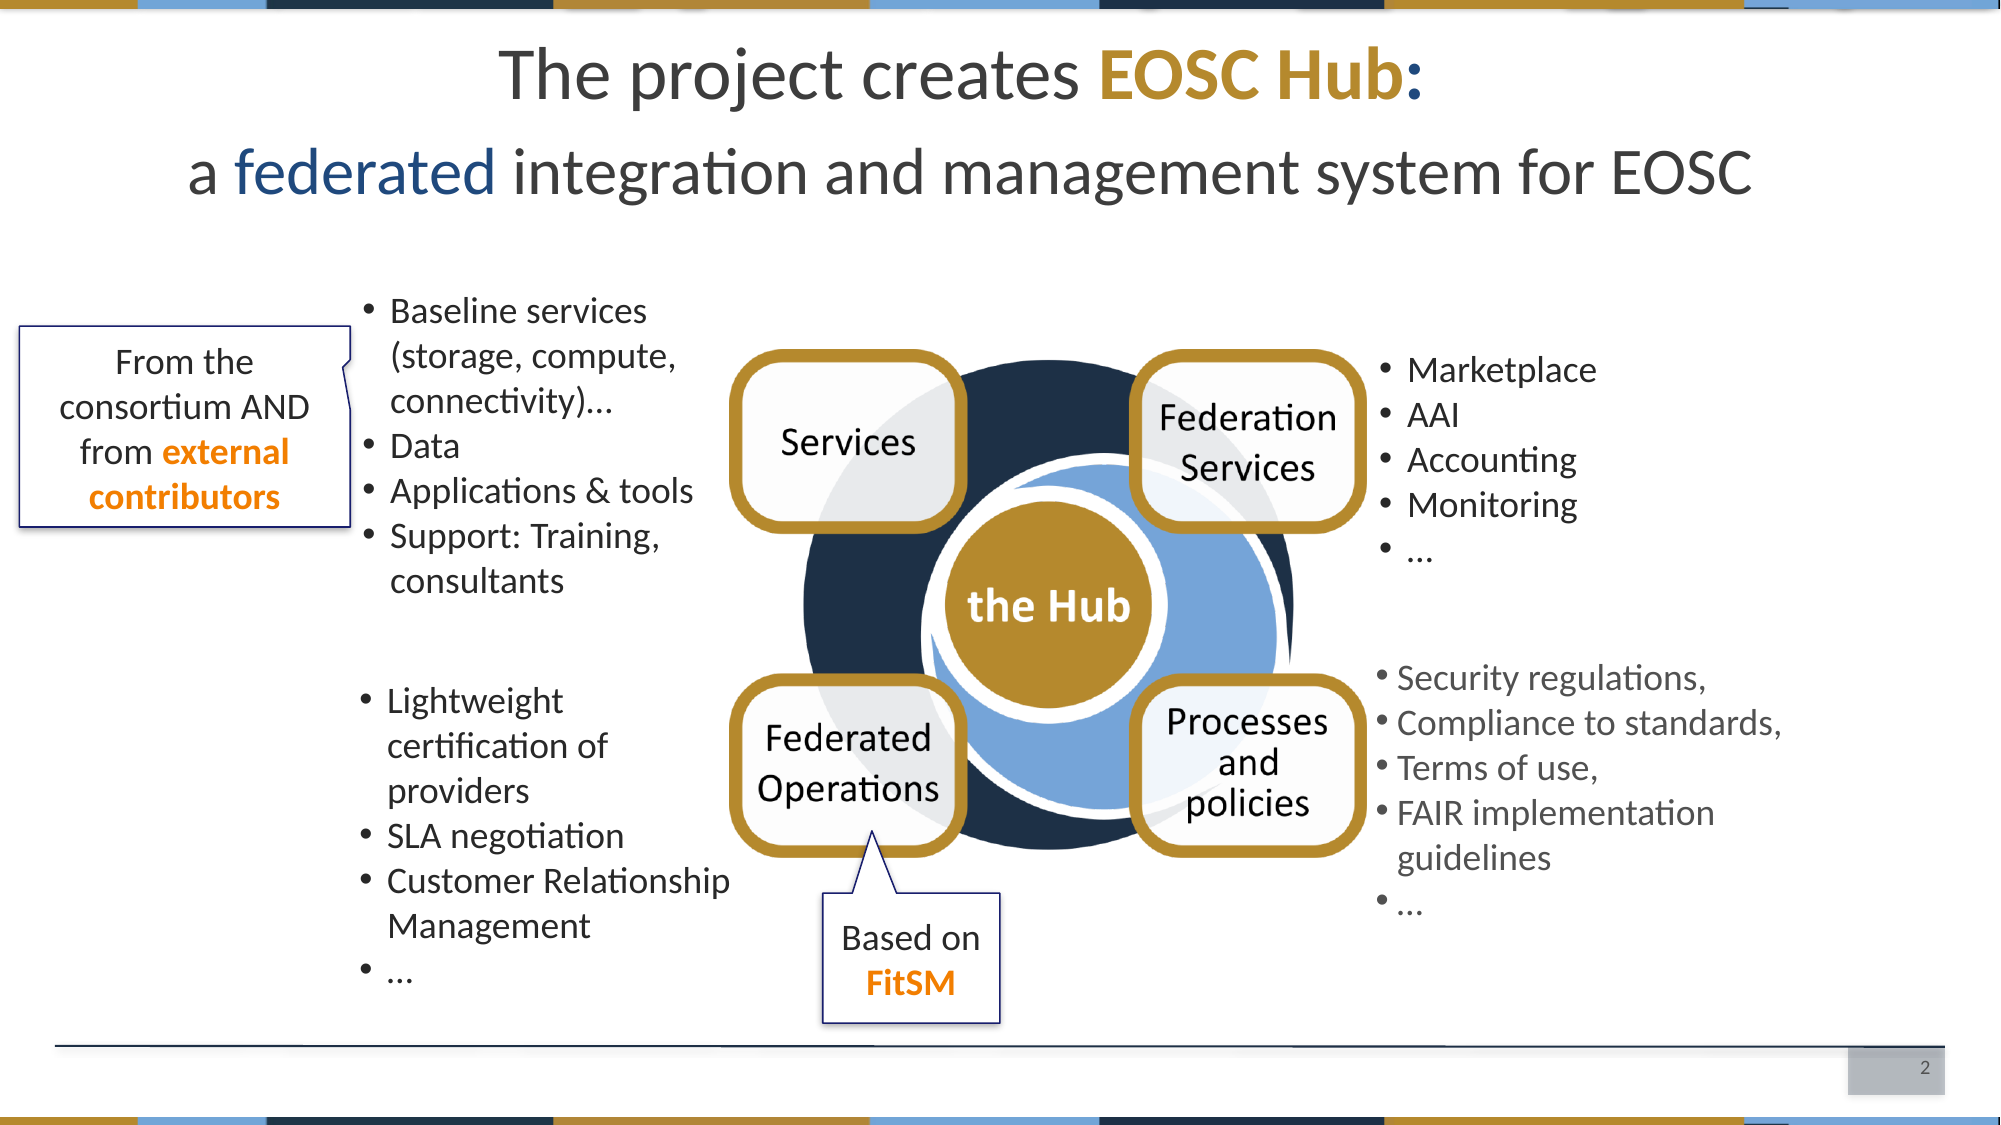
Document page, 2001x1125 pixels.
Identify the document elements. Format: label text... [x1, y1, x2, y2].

text_box From the consortium AND from external contributors [18, 325, 352, 528]
text_box Baseline services (storage, compute, connectivity)… Data Applications & tools Support: Training, consultants [347, 278, 717, 609]
text_box Lightweight certification of providers SLA negotiation Customer Relationship Management … [344, 668, 764, 999]
picture [0, 0, 2000, 9]
picture [0, 1117, 2000, 1125]
text_box The project creates EOSC Hub: a federated integration and management system for EOSC [102, 17, 1839, 760]
text_box Security regulations, Compliance to standards, Terms of use, FAIR implementation guidelines … [1354, 645, 1839, 930]
text_box Marketplace AAI Accounting Monitoring … [1364, 338, 1613, 578]
text_box Based on FitSM [821, 867, 1001, 1024]
slide_number 2 [1433, 1046, 1945, 1094]
picture [729, 349, 1367, 859]
